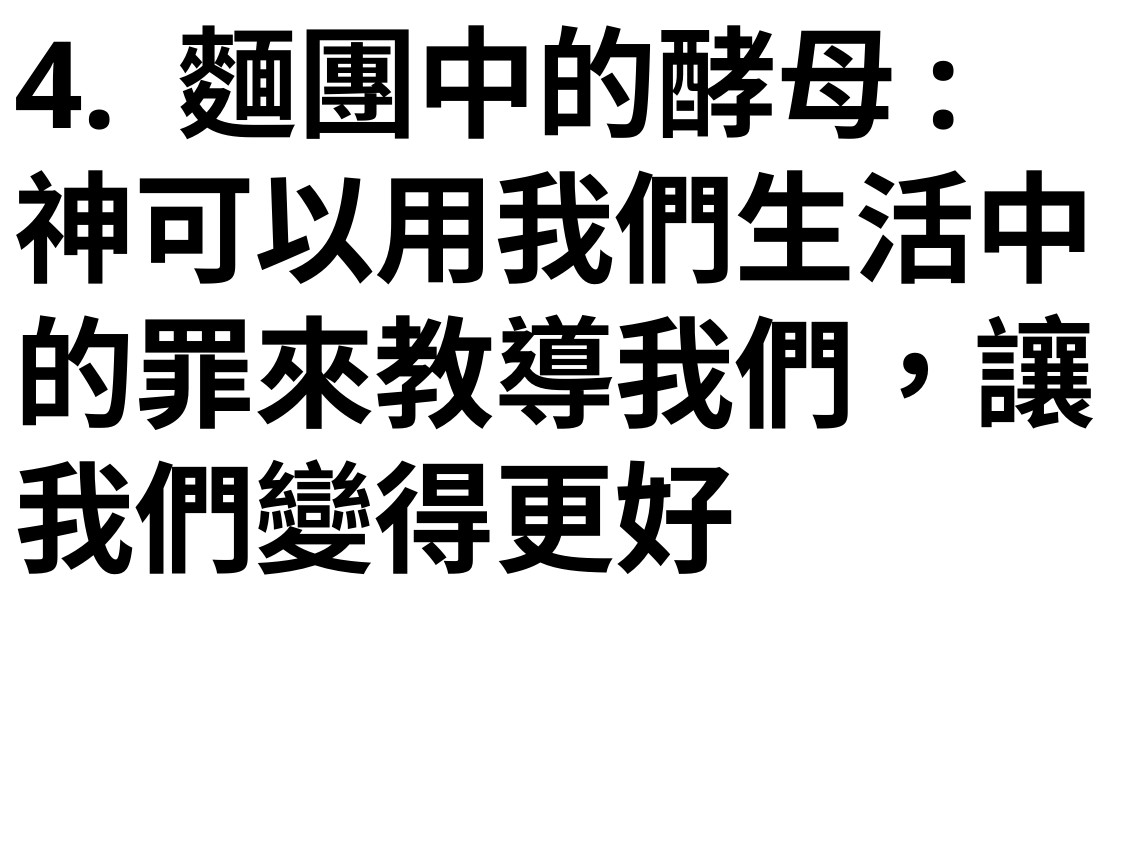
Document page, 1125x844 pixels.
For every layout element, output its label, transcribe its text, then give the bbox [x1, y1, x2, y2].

text_box 4. 麵團中的酵母: 神可以用我們生活中的罪來教導我們，讓我們變得更好 [0, 0, 1125, 595]
